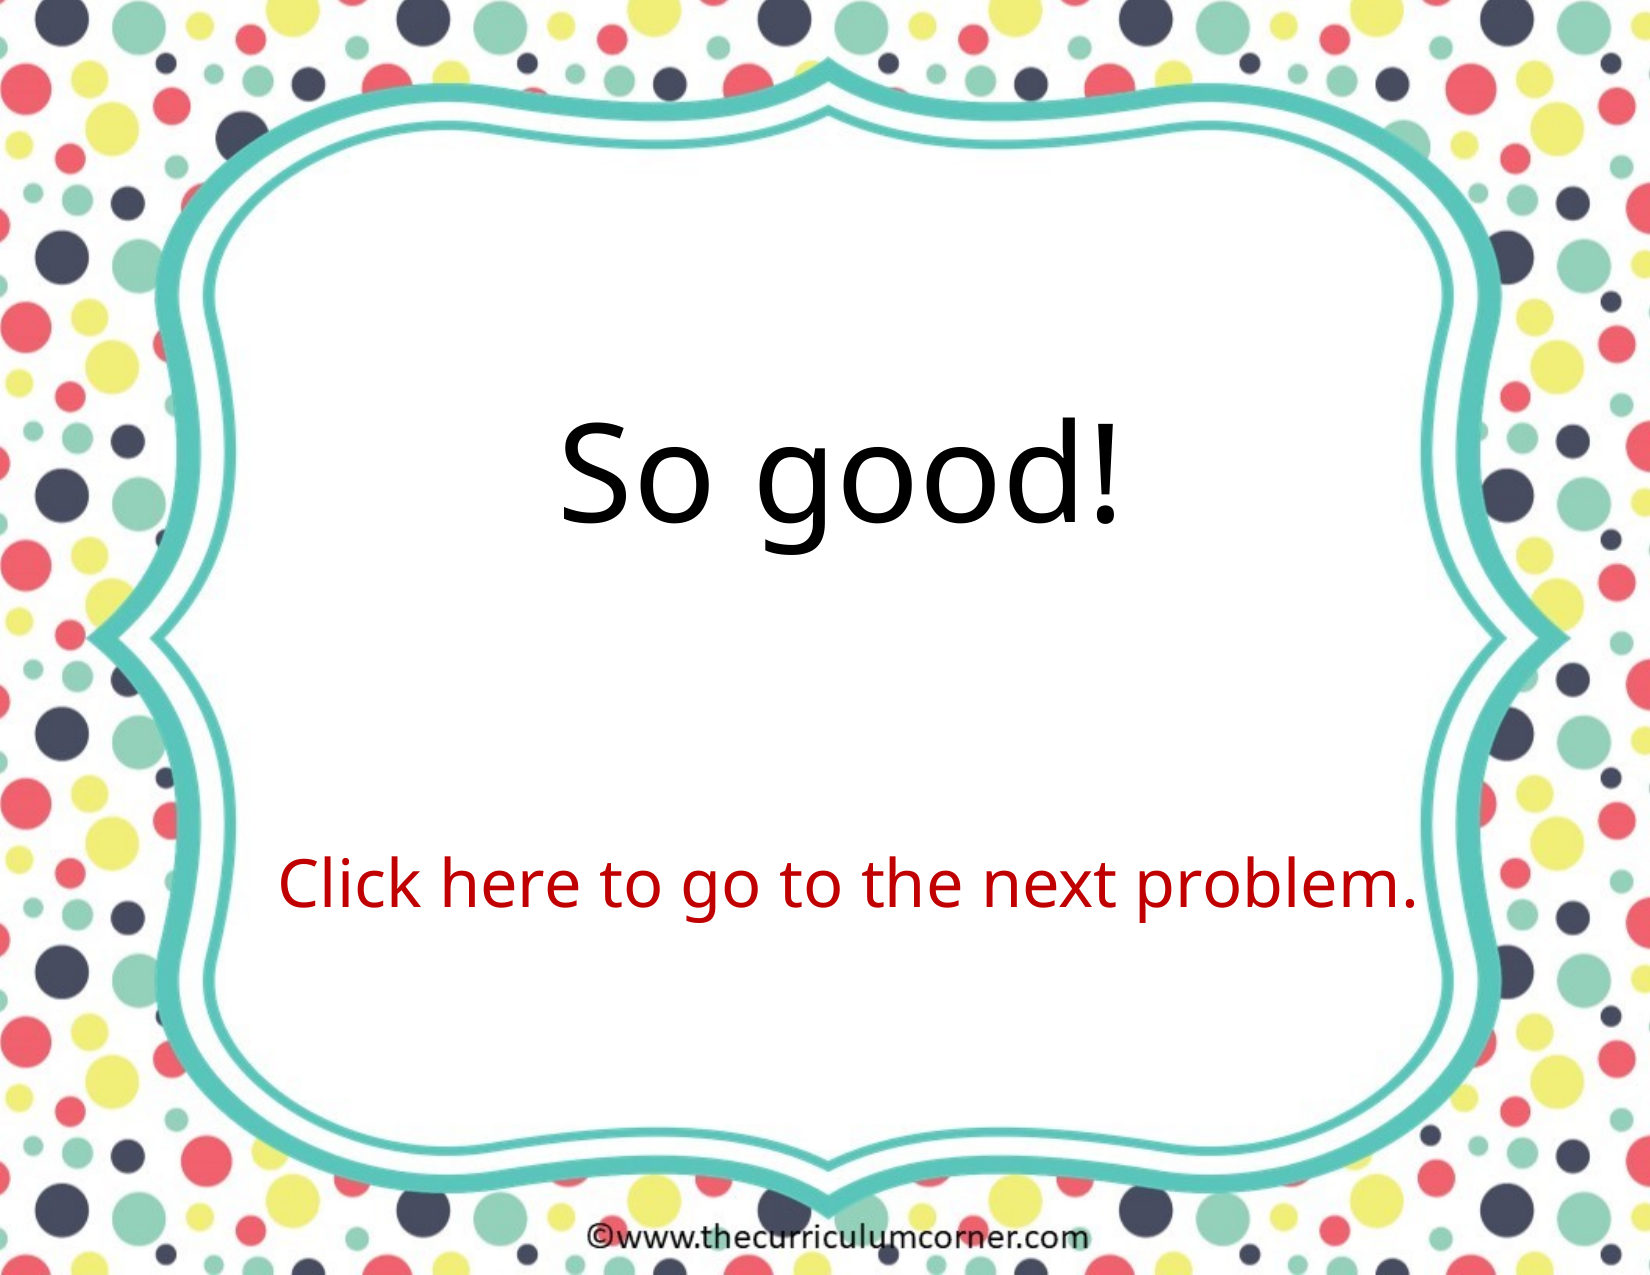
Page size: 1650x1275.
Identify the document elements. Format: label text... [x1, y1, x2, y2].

picture [0, 0, 1650, 1275]
text_box Click here to go to the next problem. [263, 833, 1436, 928]
text_box So good! [543, 377, 1140, 558]
